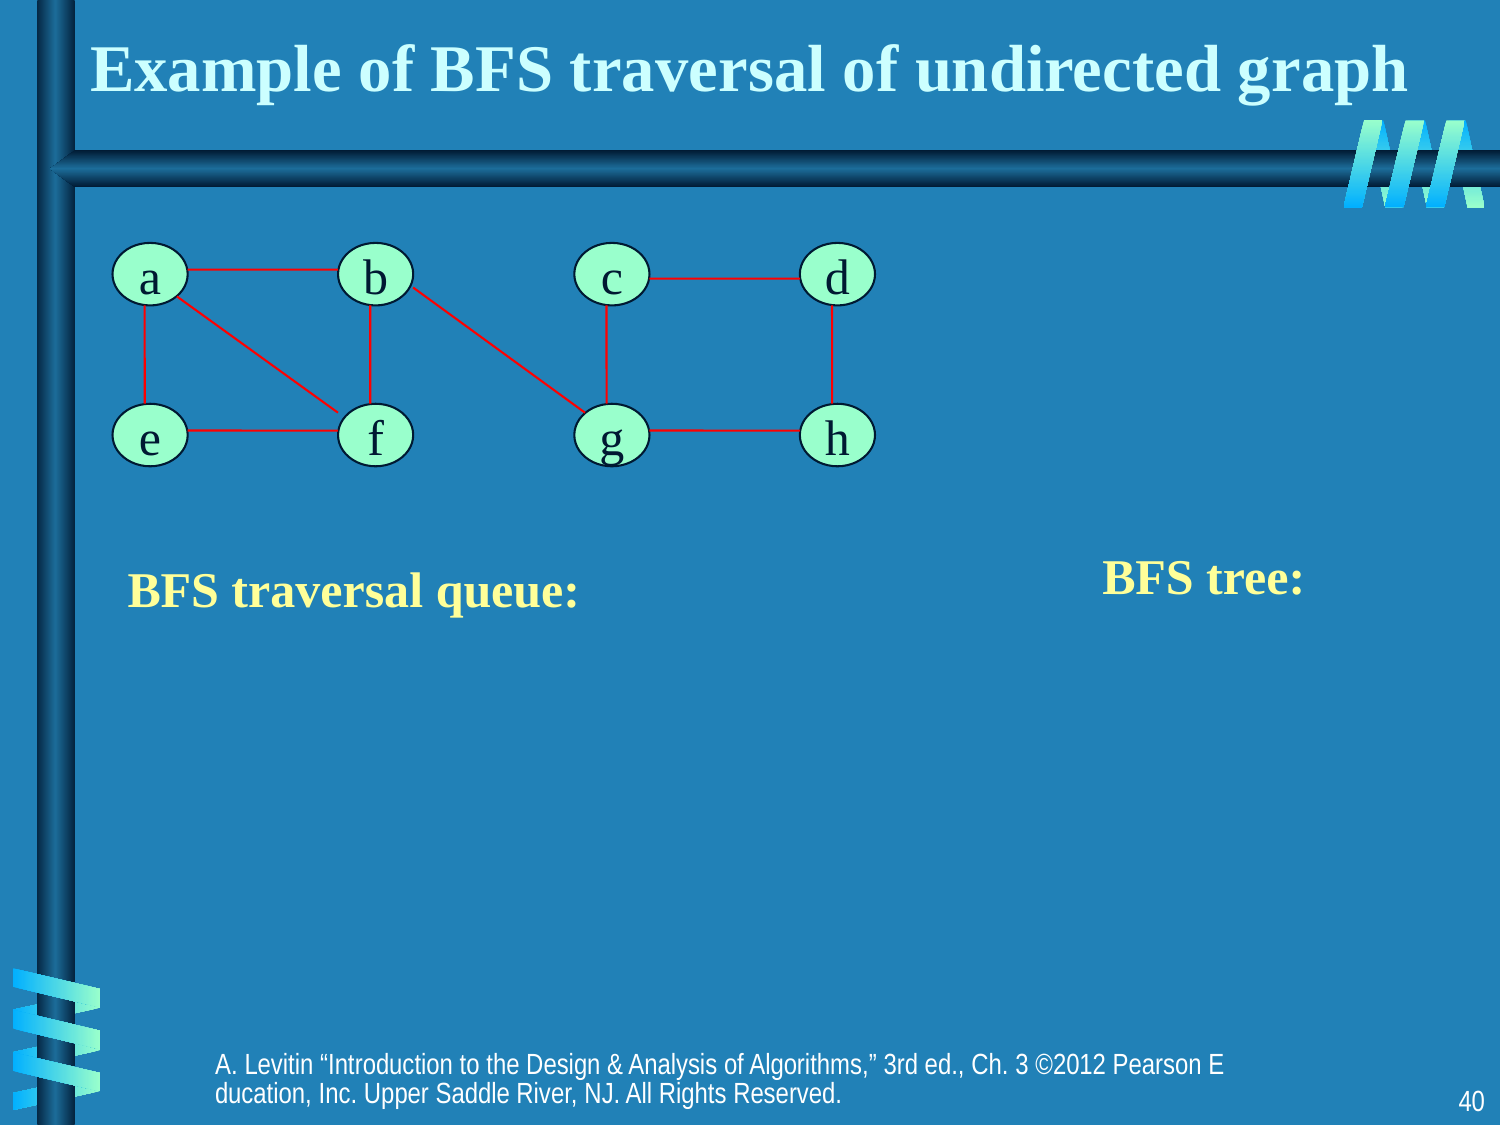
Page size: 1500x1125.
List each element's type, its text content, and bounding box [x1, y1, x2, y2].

slide_number 40 [1187, 1074, 1500, 1125]
title Example of BFS traversal of undirected graph [75, 0, 1438, 113]
list BFS traversal queue: [112, 549, 613, 638]
footer A. Levitin “Introduction to the Design & Analysis of Algorithms,” 3rd ed., Ch. 3 ©2012 Pearson Education, Inc. Upper Saddle River, NJ. All Rights Reserved. [200, 1037, 1250, 1088]
text_box BFS tree: [1087, 537, 1338, 625]
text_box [112, 224, 876, 492]
